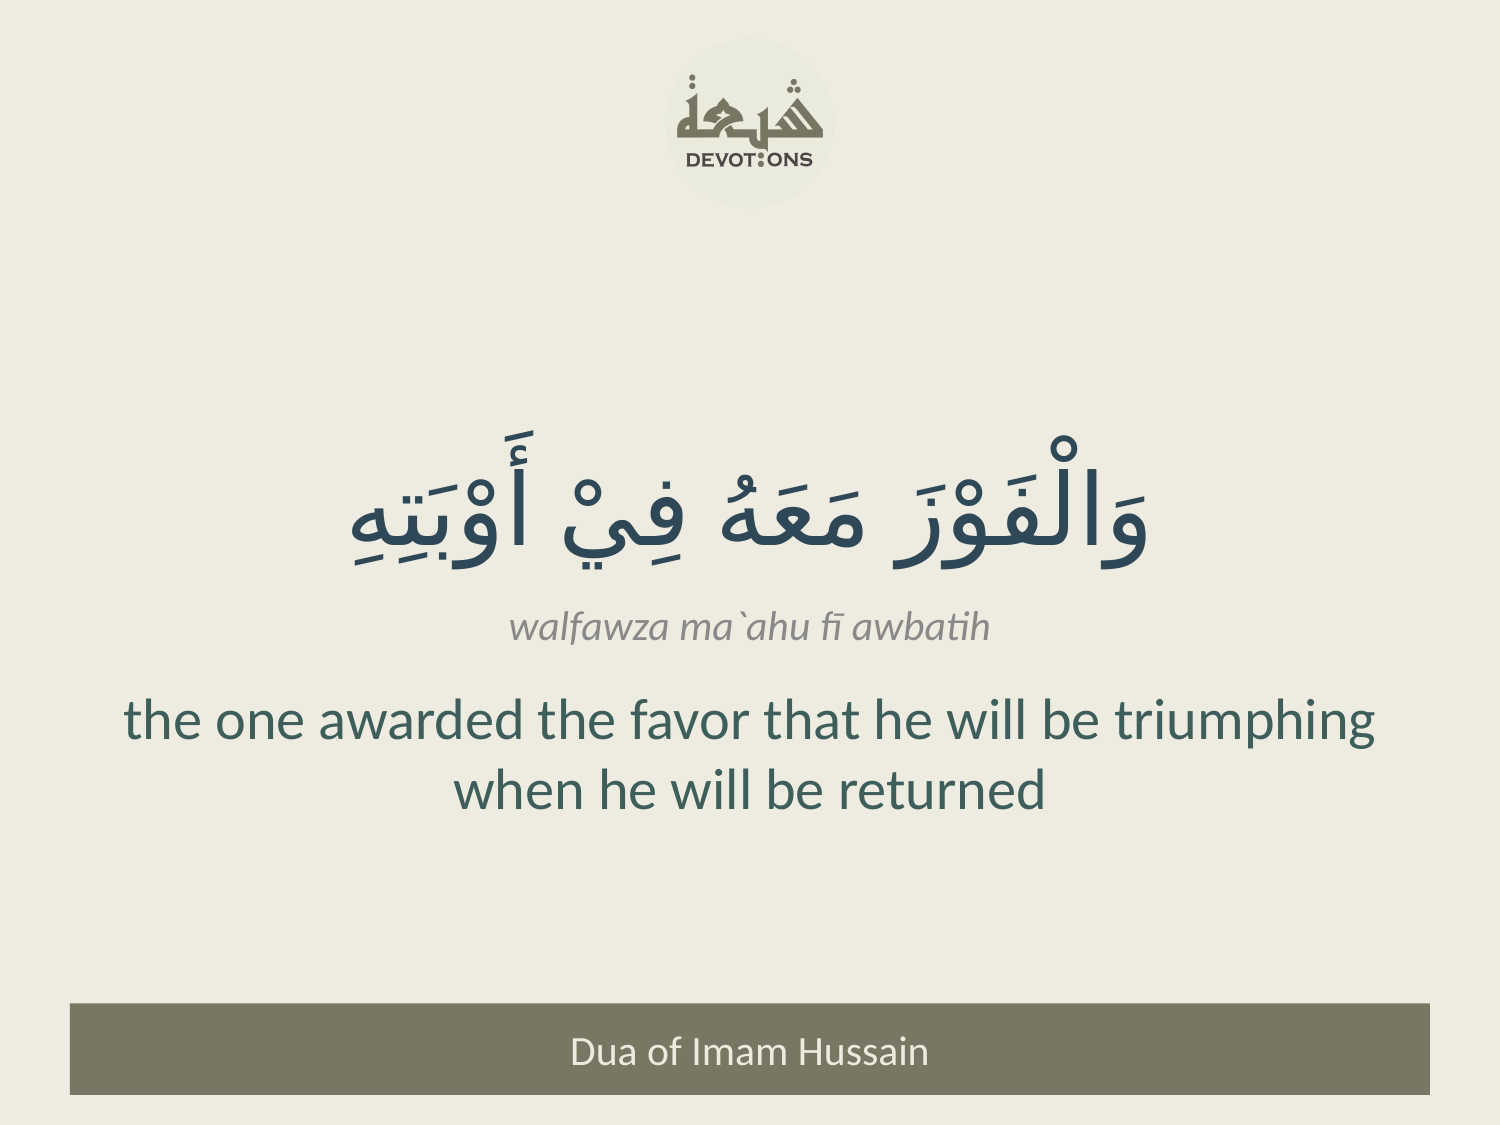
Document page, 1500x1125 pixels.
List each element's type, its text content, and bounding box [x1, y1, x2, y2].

list وَالْفَوْزَ مَعَهُ فِيْ أَوْبَتِهِ walfawza ma`ahu fī awbatih the one awarded the favor that he will be triumphing when he will be returned [69, 203, 1430, 1003]
list Dua of Imam Hussain [69, 1003, 1430, 1095]
picture [656, 29, 844, 203]
